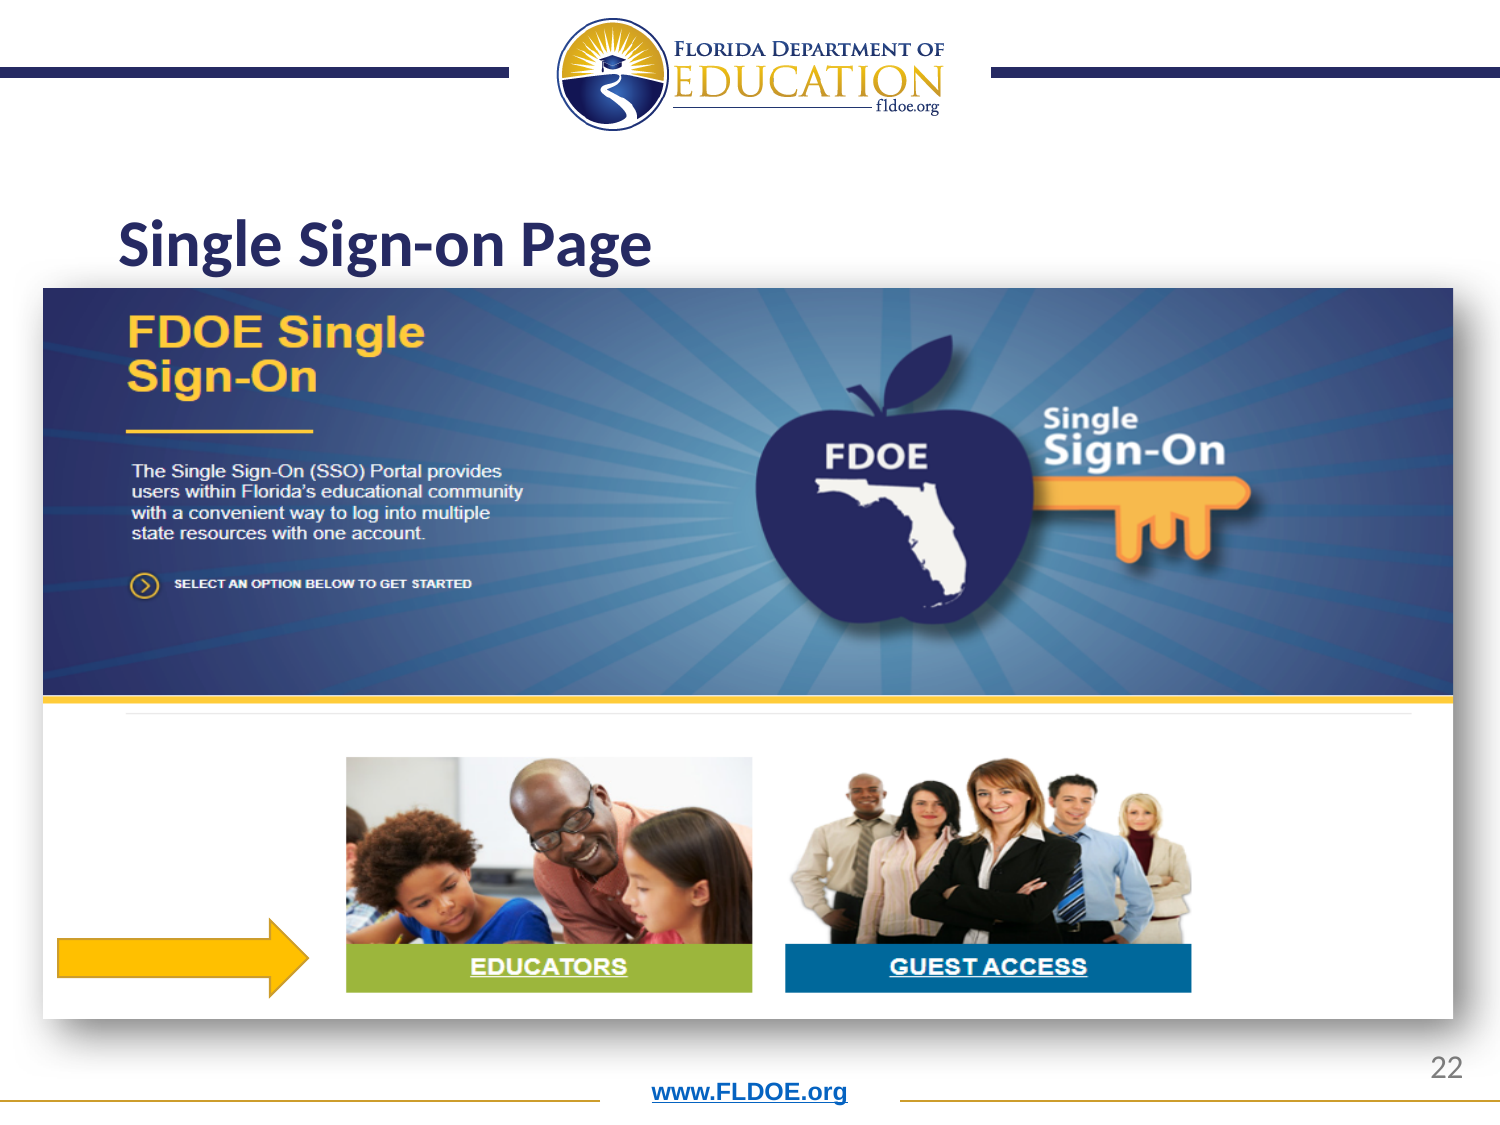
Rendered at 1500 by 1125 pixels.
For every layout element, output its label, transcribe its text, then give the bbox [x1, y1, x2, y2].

picture [538, 3, 962, 145]
title Single Sign-on Page [103, 158, 1397, 270]
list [43, 288, 1454, 1019]
